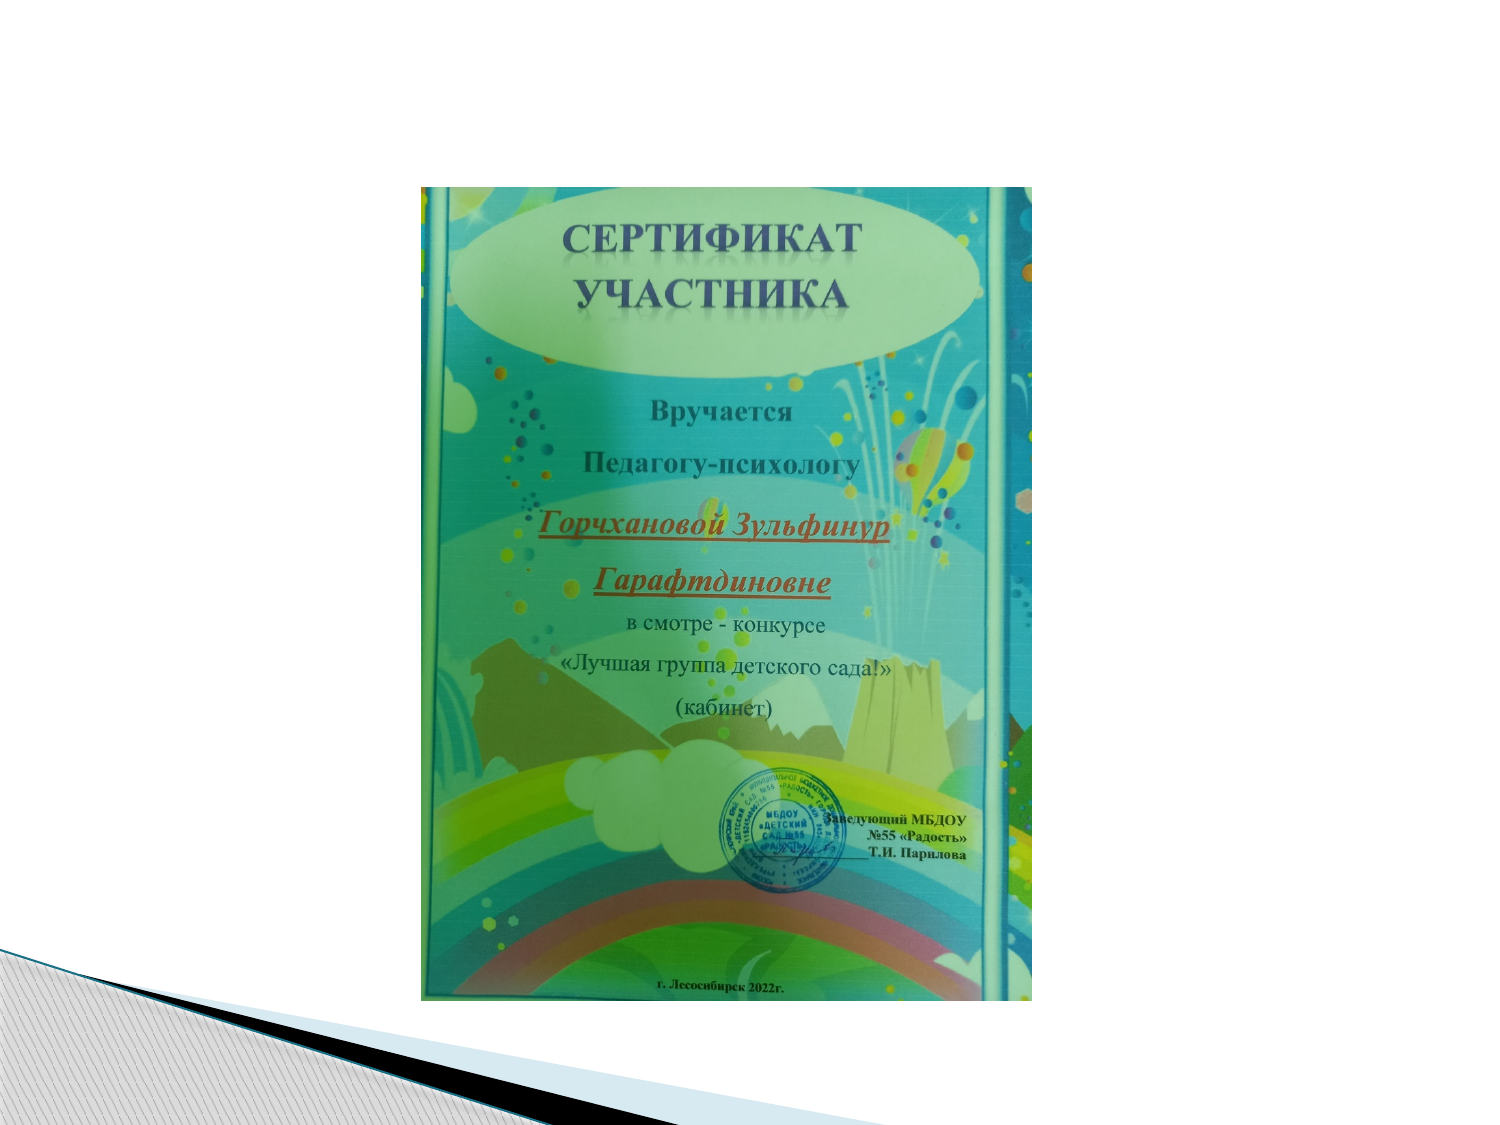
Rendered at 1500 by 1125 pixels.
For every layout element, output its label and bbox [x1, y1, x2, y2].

picture [421, 187, 1032, 1001]
